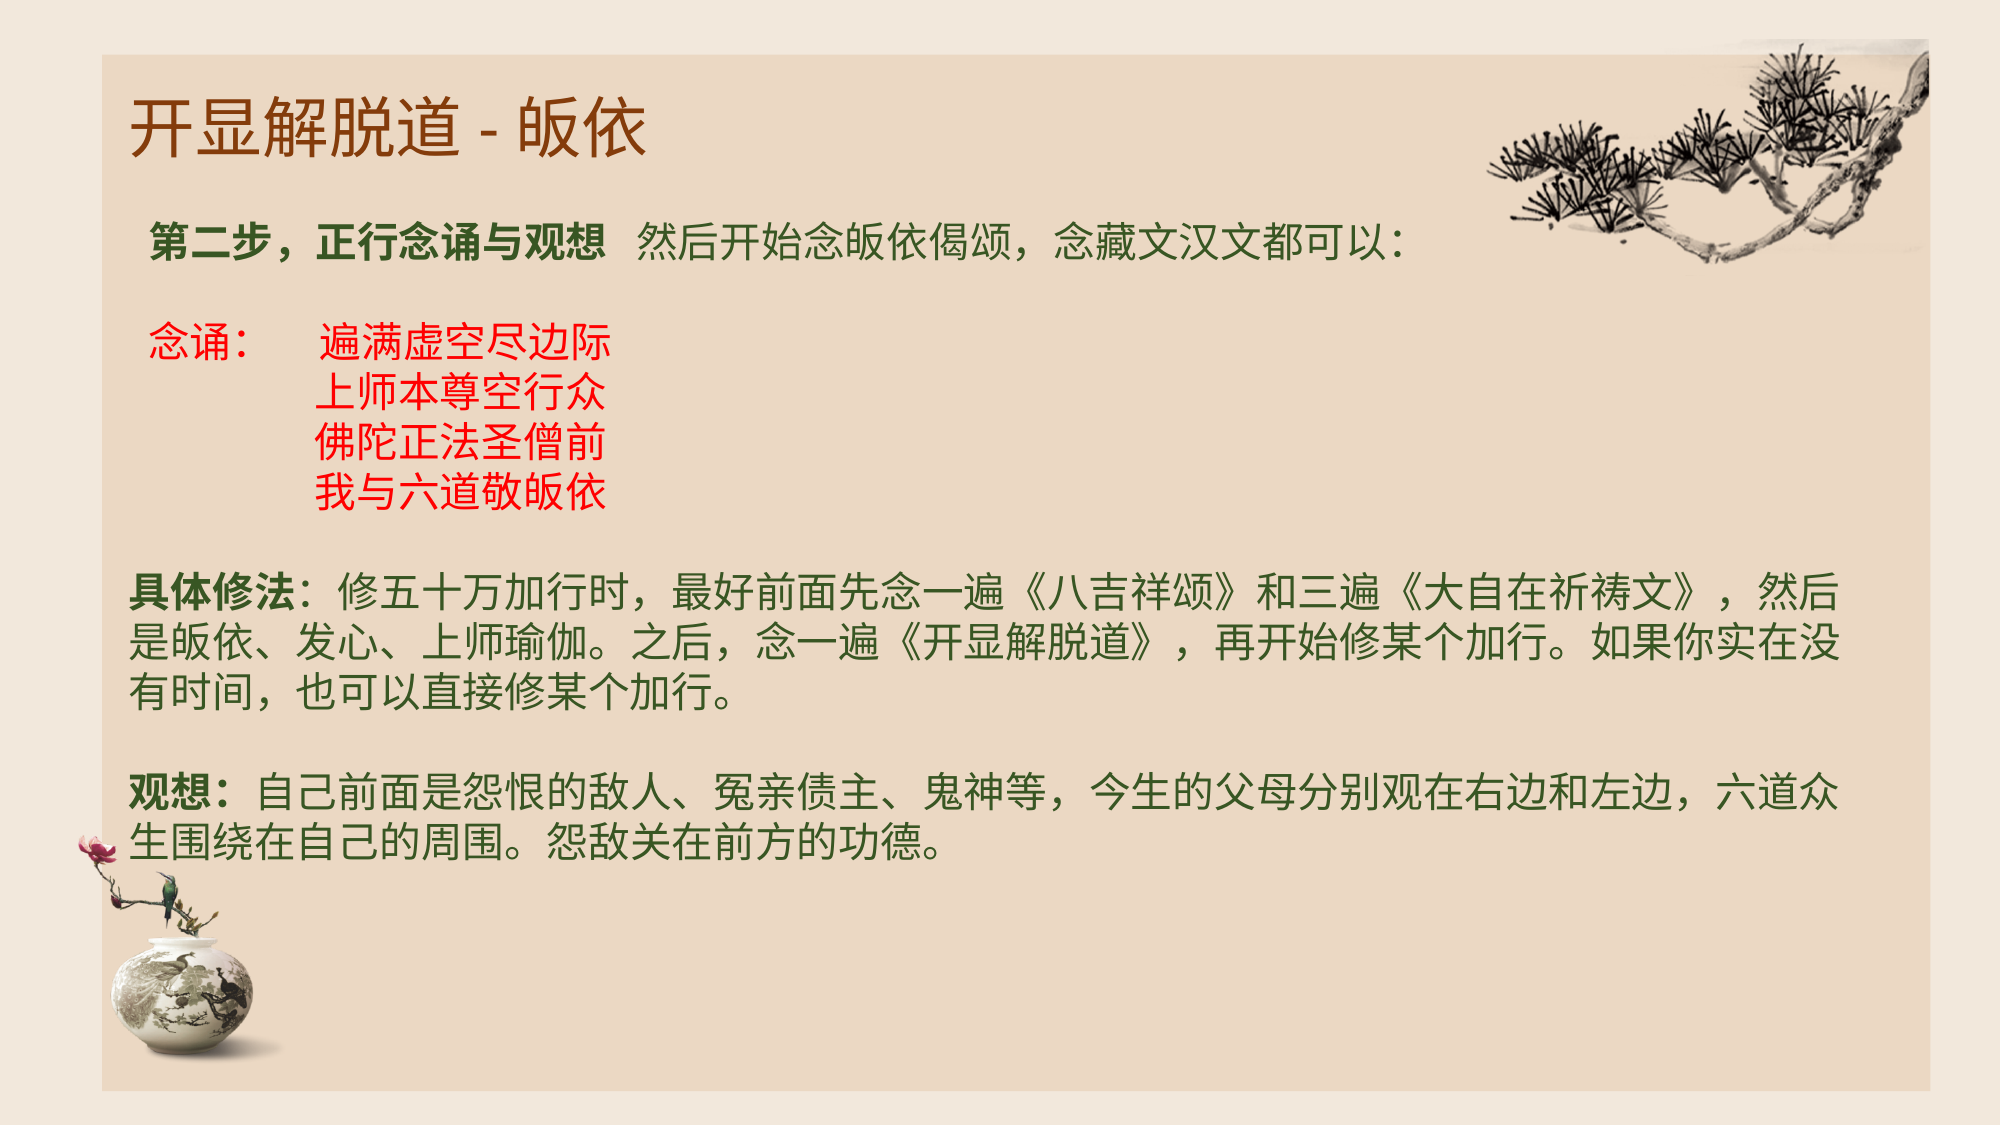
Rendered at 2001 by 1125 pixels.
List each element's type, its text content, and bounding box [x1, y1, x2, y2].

text_box [101, 285, 1931, 1092]
text_box 开显解脱道-皈依 第二步，正行念诵与观想 然后开始念皈依偈颂，念藏文汉文都可以： 念诵： 遍满虚空尽边际 上师本尊空行众 佛陀正法圣僧前 我与六道敬皈依 具体修法：修五十万加行时，最好前面先念一遍《八吉祥颂》和三遍《大自在祈祷文》，然后是皈依、发心、上师瑜伽。之后，念一遍《开显解脱道》，再开始修某个加行。如果你实在没有时间，也可以直接修某个加行。 观想：自己前面是怨恨的敌人、冤亲债主、鬼神等，今生的父母分别观在右边和左边，六道众生围绕在自己的周围。怨敌关在前方的功德。 [114, 78, 1863, 1074]
picture [1438, 39, 2000, 285]
picture [78, 834, 288, 1065]
text_box [101, 53, 1438, 834]
